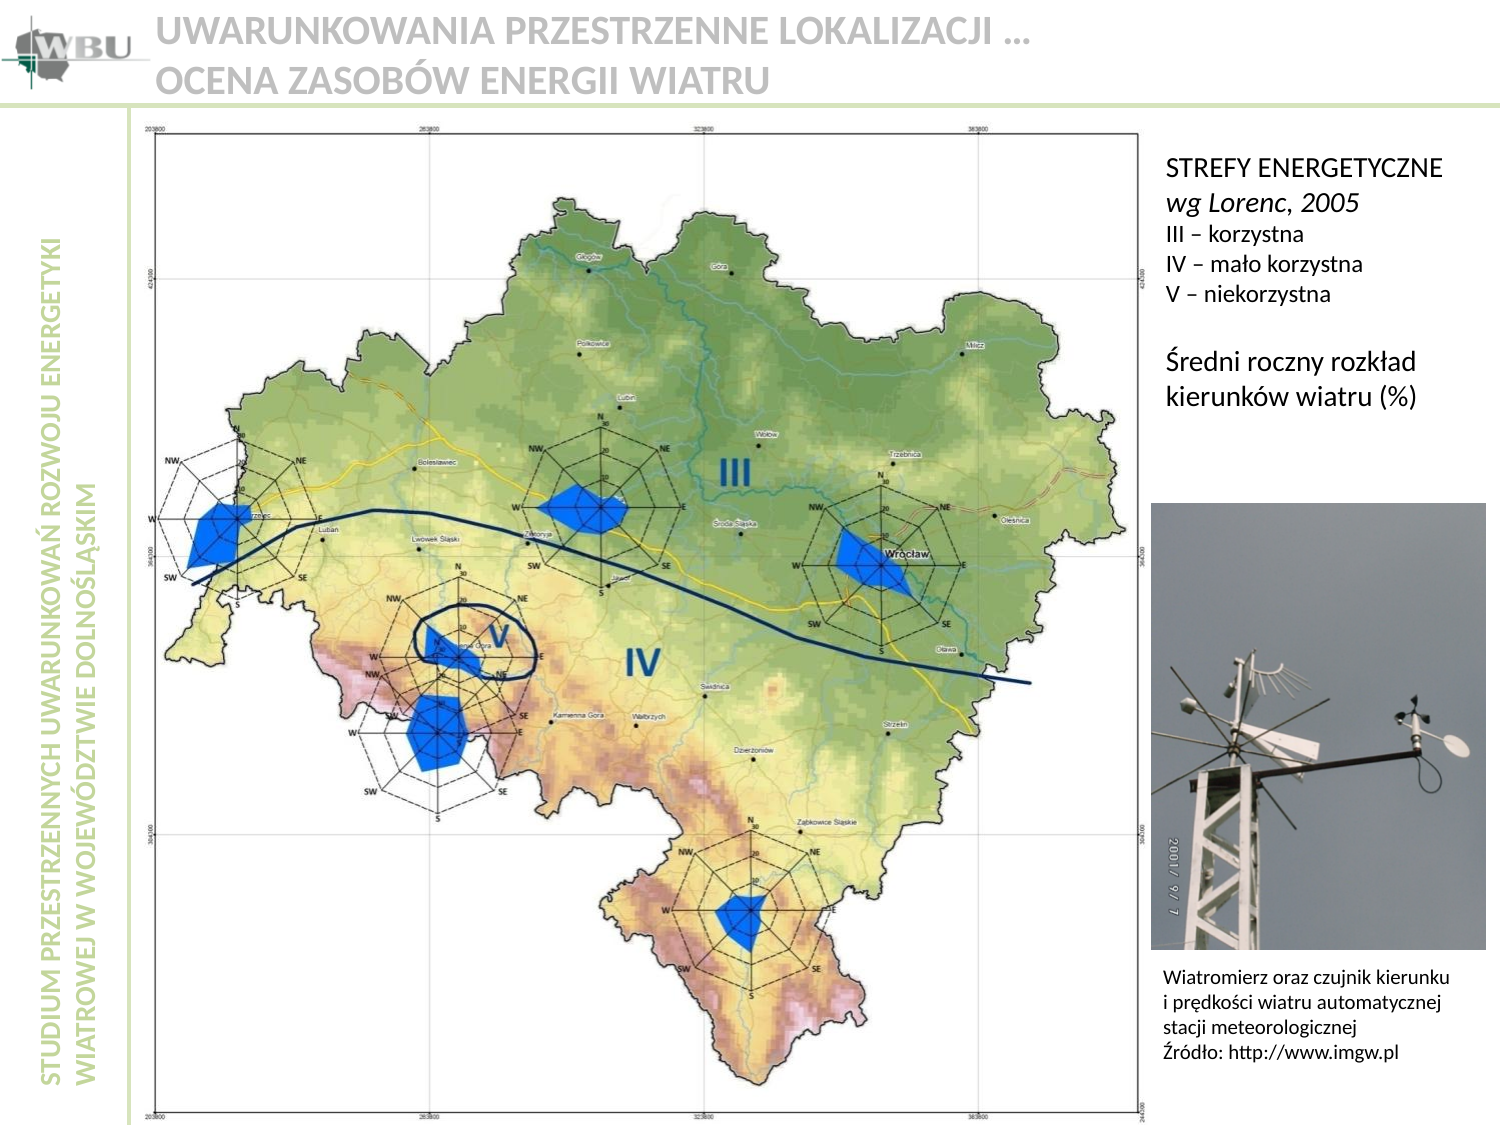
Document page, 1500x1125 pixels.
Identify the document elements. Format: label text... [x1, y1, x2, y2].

text_box UWARUNKOWANIA PRZESTRZENNE LOKALIZACJI … OCENA ZASOBÓW ENERGII WIATRU [140, 0, 1500, 105]
text_box STUDIUM PRZESTRZENNYCH UWARUNKOWAŃ ROZWOJU ENERGETYKI WIATROWEJ W WOJEWÓDZTWIE DOLNOŚLĄSKIM [23, 113, 109, 614]
picture [1150, 503, 1486, 950]
text_box STREFY ENERGETYCZNE wg Lorenc, 2005 III – korzystna IV – mało korzystna V – niekorzystna Średni roczny rozkład kierunków wiatru (%) [1153, 140, 1459, 420]
picture [144, 120, 1149, 1125]
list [0, 6, 153, 94]
text_box Wiatromierz oraz czujnik kierunku i prędkości wiatru automatycznej stacji meteorologicznej Źródło: http://www.imgw.pl [1153, 957, 1477, 1072]
text_box STUDIUM PRZESTRZENNYCH UWARUNKOWAŃ ROZWOJU ENERGETYKI WIATROWEJ W WOJEWÓDZTWIE DOLNOŚLĄSKIM [23, 623, 109, 1102]
